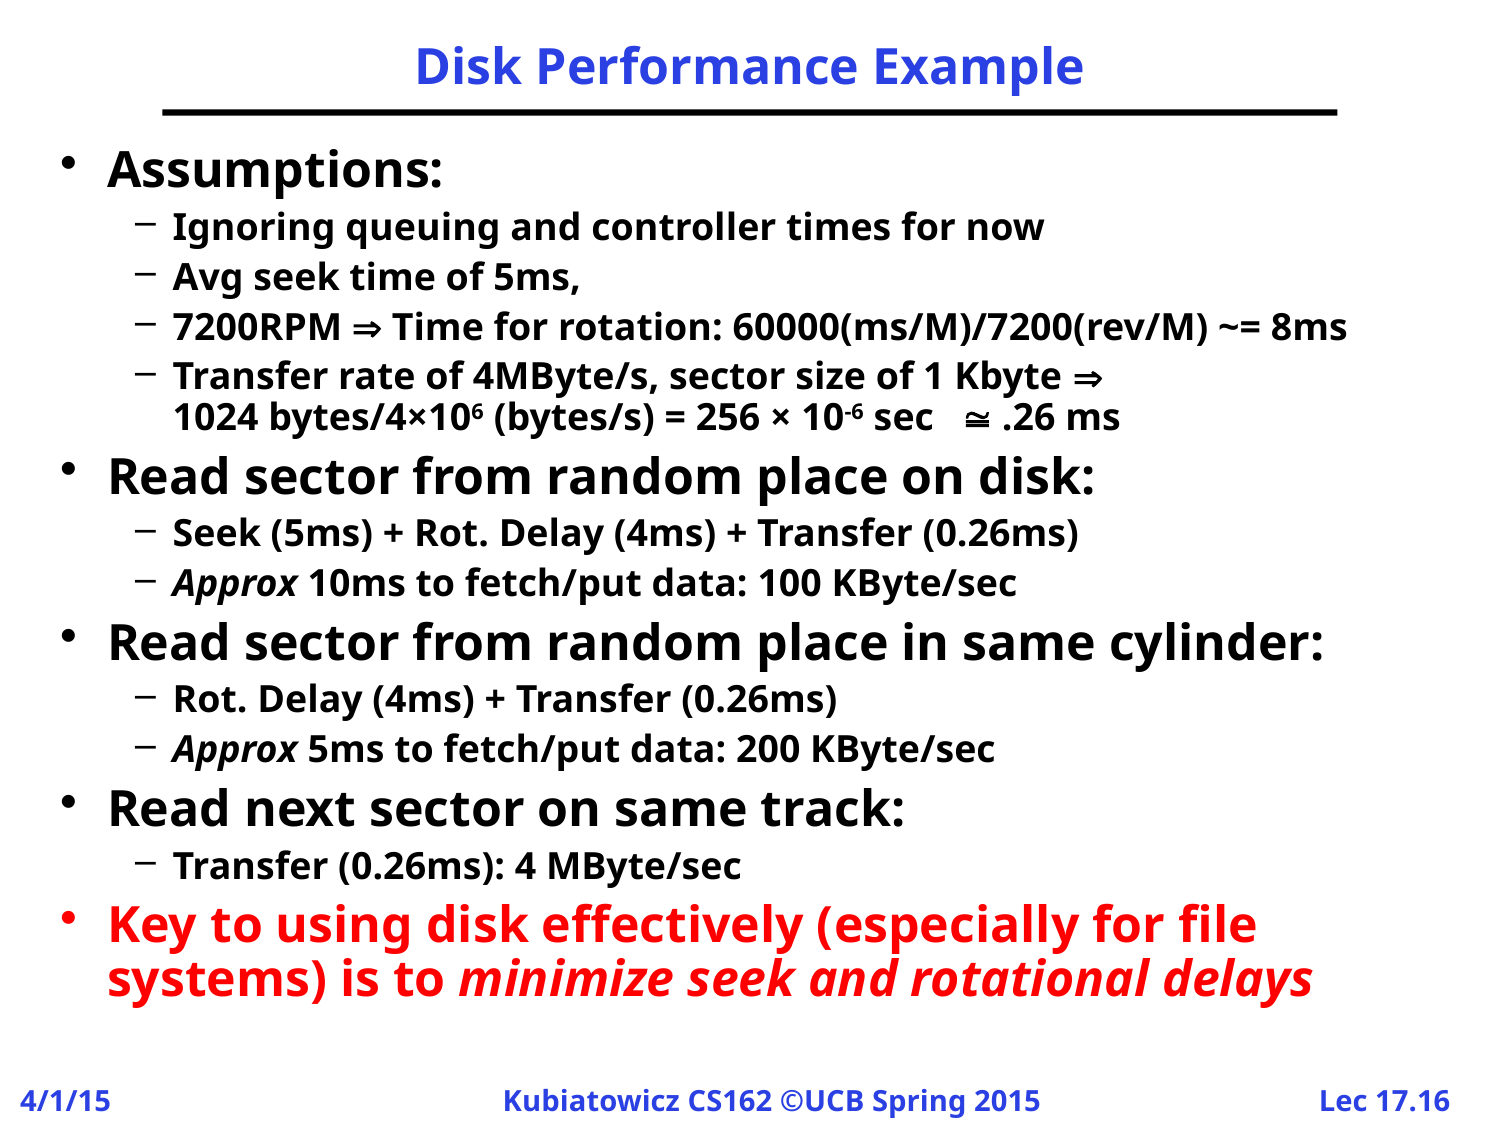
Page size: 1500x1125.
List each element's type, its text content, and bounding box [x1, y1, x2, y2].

list Assumptions: Ignoring queuing and controller times for now Avg seek time of 5ms, 7200RPM  Time for rotation: 60000(ms/M)/7200(rev/M) ~= 8ms Transfer rate of 4MByte/s, sector size of 1 Kbyte  1024 bytes/4×106 (bytes/s) = 256 × 10-6 sec  .26 ms Read sector from random place on disk: Seek (5ms) + Rot. Delay (4ms) + Transfer (0.26ms) Approx 10ms to fetch/put data: 100 KByte/sec Read sector from random place in same cylinder: Rot. Delay (4ms) + Transfer (0.26ms) Approx 5ms to fetch/put data: 200 KByte/sec Read next sector on same track: Transfer (0.26ms): 4 MByte/sec Key to using disk effectively (especially for file systems) is to minimize seek and rotational delays [45, 137, 1455, 994]
title Disk Performance Example [162, 24, 1338, 113]
